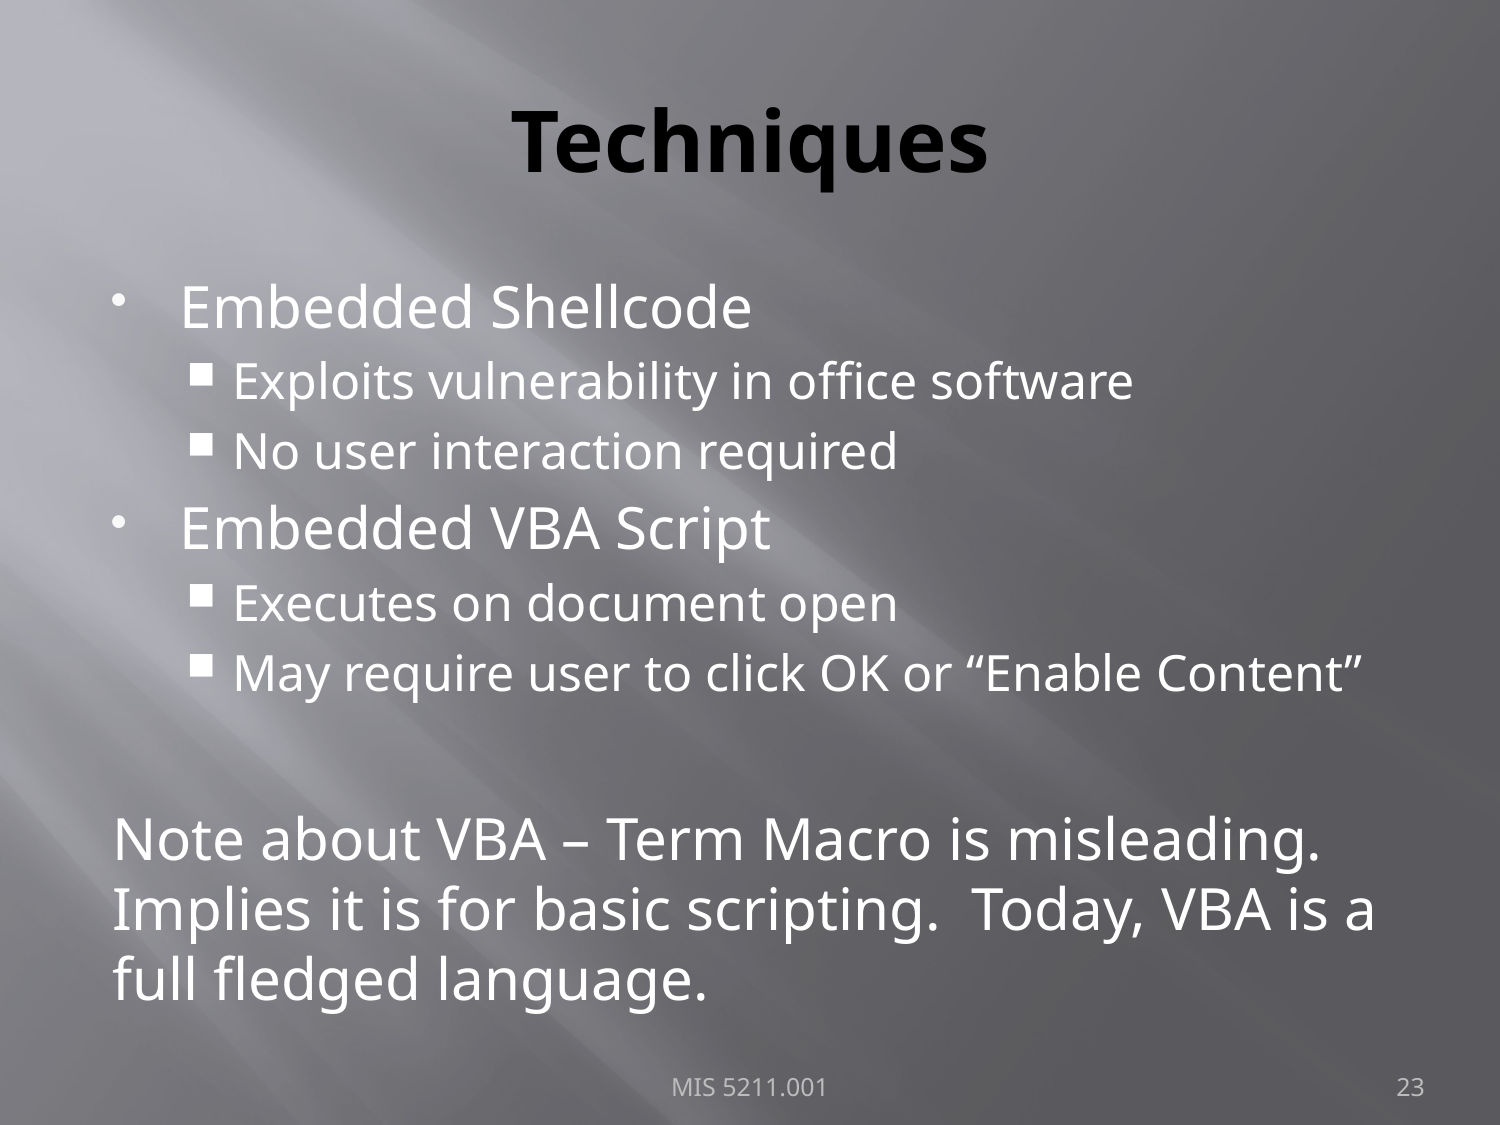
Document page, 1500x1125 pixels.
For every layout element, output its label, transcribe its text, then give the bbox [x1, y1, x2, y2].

slide_number 23 [1299, 1052, 1425, 1113]
footer MIS 5211.001 [512, 1052, 988, 1113]
title Techniques [75, 45, 1425, 233]
list Embedded Shellcode Exploits vulnerability in office software No user interaction required Embedded VBA Script Executes on document open May require user to click OK or “Enable Content” Note about VBA – Term Macro is misleading. Implies it is for basic scripting. Today, VBA is a full fledged language. [75, 262, 1425, 1035]
